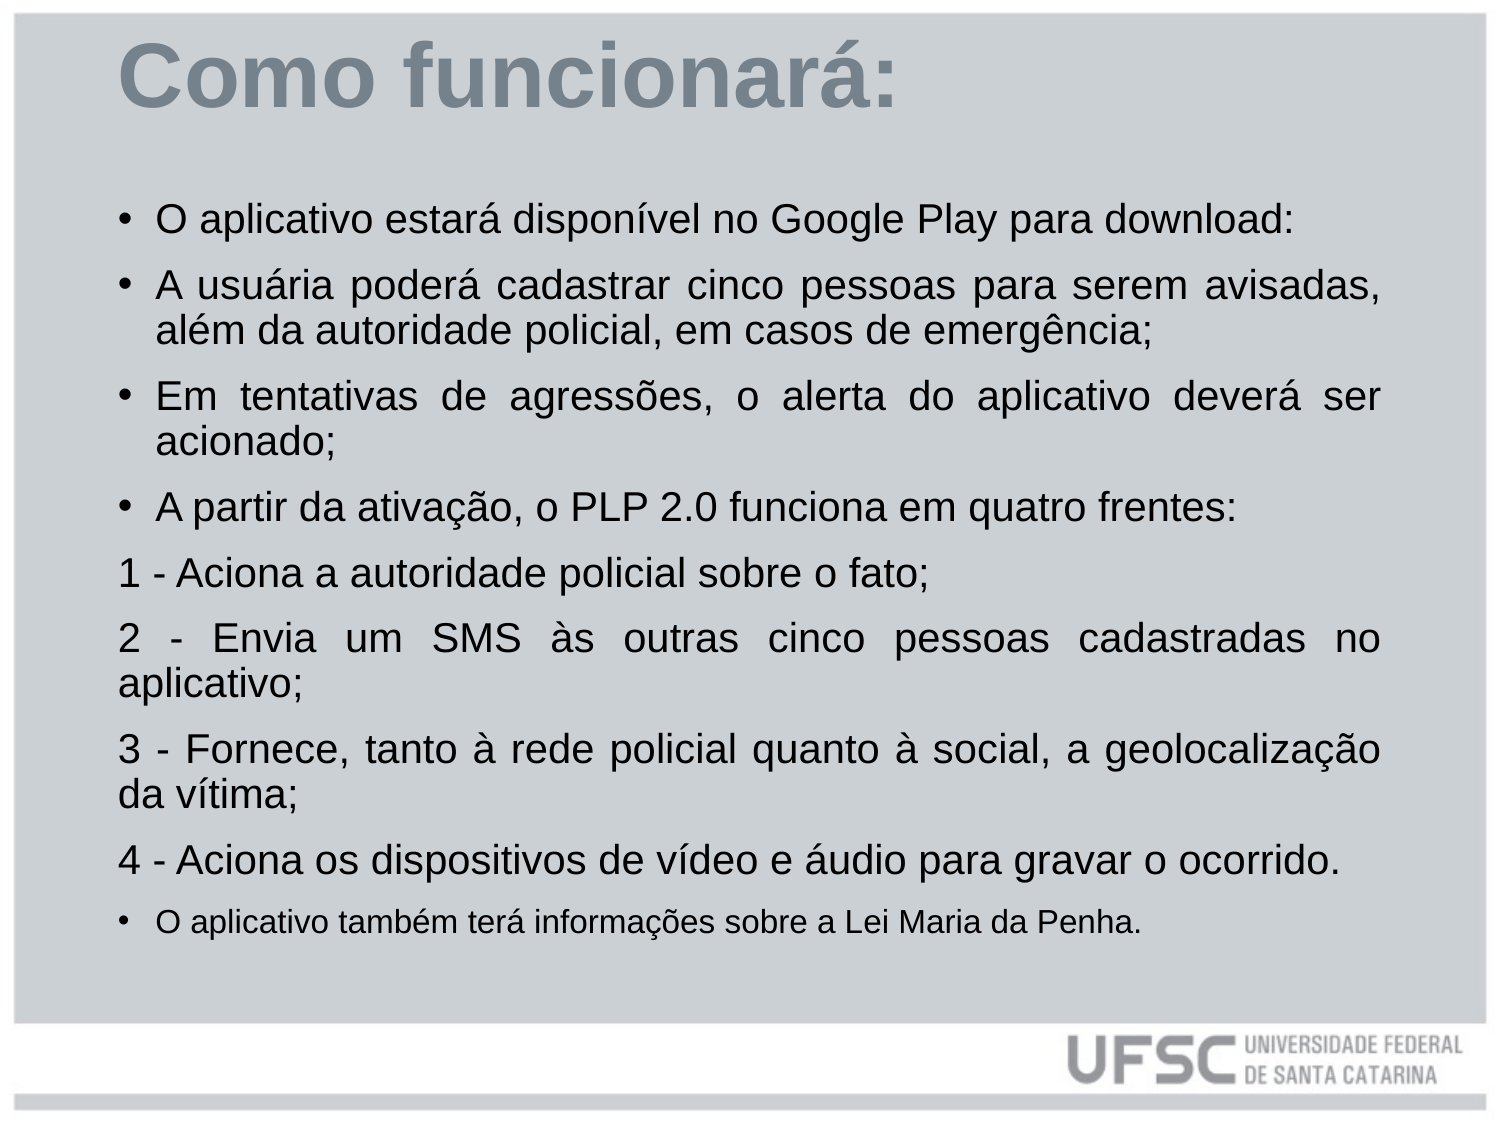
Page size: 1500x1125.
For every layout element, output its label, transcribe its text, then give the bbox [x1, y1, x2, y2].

picture [0, 0, 1500, 1125]
title Como funcionará: [103, 21, 1397, 190]
list O aplicativo estará disponível no Google Play para download: A usuária poderá cadastrar cinco pessoas para serem avisadas, além da autoridade policial, em casos de emergência; Em tentativas de agressões, o alerta do aplicativo deverá ser acionado; A partir da ativação, o PLP 2.0 funciona em quatro frentes: 1 - Aciona a autoridade policial sobre o fato; 2 - Envia um SMS às outras cinco pessoas cadastradas no aplicativo; 3 - Fornece, tanto à rede policial quanto à social, a geolocalização da vítima; 4 - Aciona os dispositivos de vídeo e áudio para gravar o ocorrido. O aplicativo também terá informações sobre a Lei Maria da Penha. [103, 190, 1397, 982]
